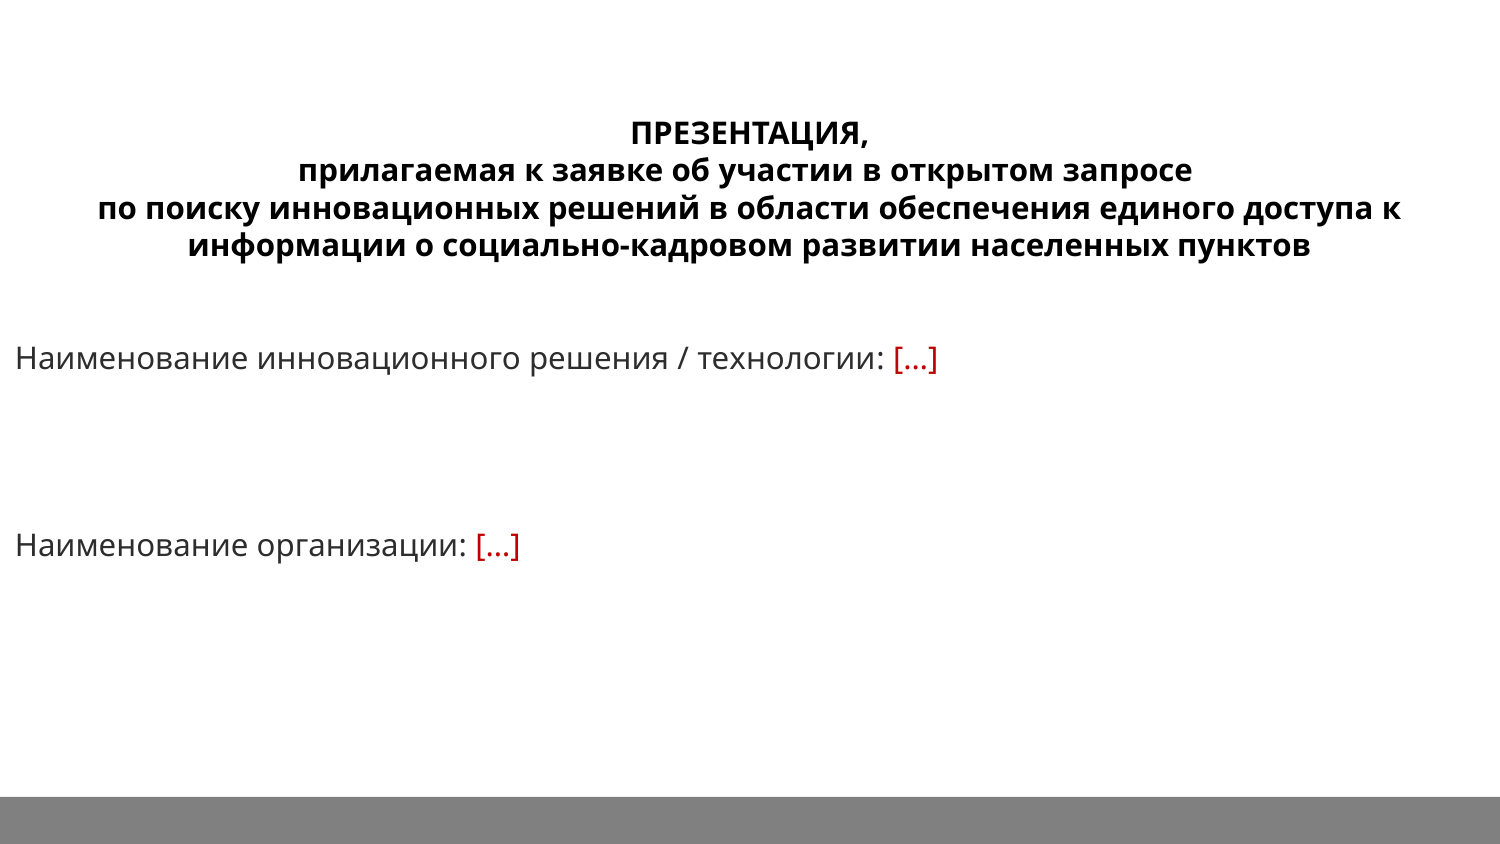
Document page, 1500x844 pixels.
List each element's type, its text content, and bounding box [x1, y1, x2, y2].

text_box [0, 796, 1500, 844]
text_box ПРЕЗЕНТАЦИЯ, прилагаемая к заявке об участии в открытом запросе по поиску инновационных решений в области обеспечения единого доступа к информации о социально-кадровом развитии населенных пунктов Наименование инновационного решения / технологии: […] Наименование организации: […] [0, 68, 1500, 645]
